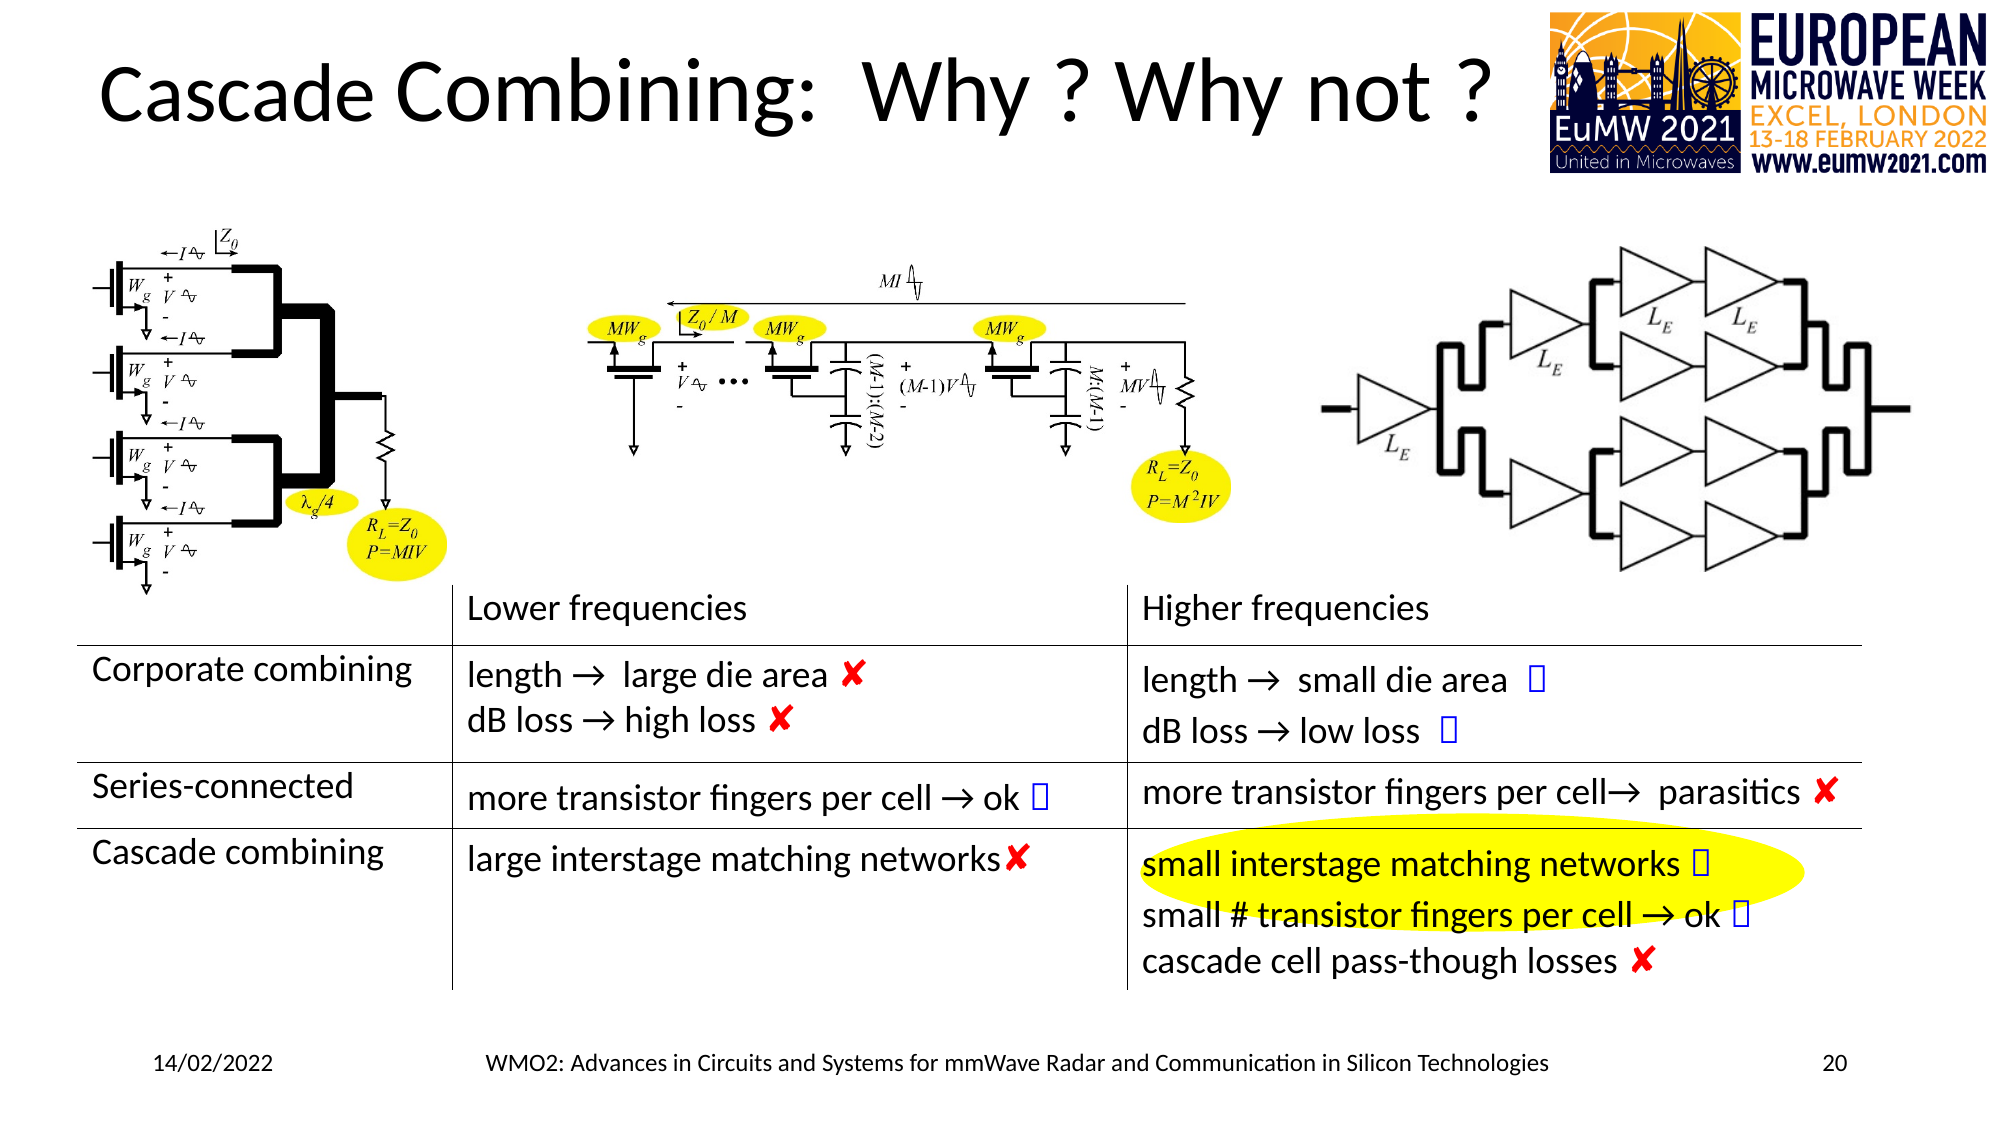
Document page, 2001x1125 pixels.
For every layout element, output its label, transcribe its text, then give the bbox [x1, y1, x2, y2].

text_box [1140, 829, 1805, 932]
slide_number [137, 1042, 324, 1103]
footer WMO2: Advances in Circuits and Systems for mmWave Radar and Communication in Silicon Technologies [437, 1042, 1600, 1103]
text_box [1254, 813, 1691, 828]
picture [1550, 11, 1988, 175]
picture [586, 263, 1231, 523]
picture [1318, 246, 1914, 572]
title Cascade Combining: Why ? Why not ? [99, 59, 1613, 126]
slide_number 20 [1733, 1042, 1863, 1103]
picture [91, 222, 448, 595]
